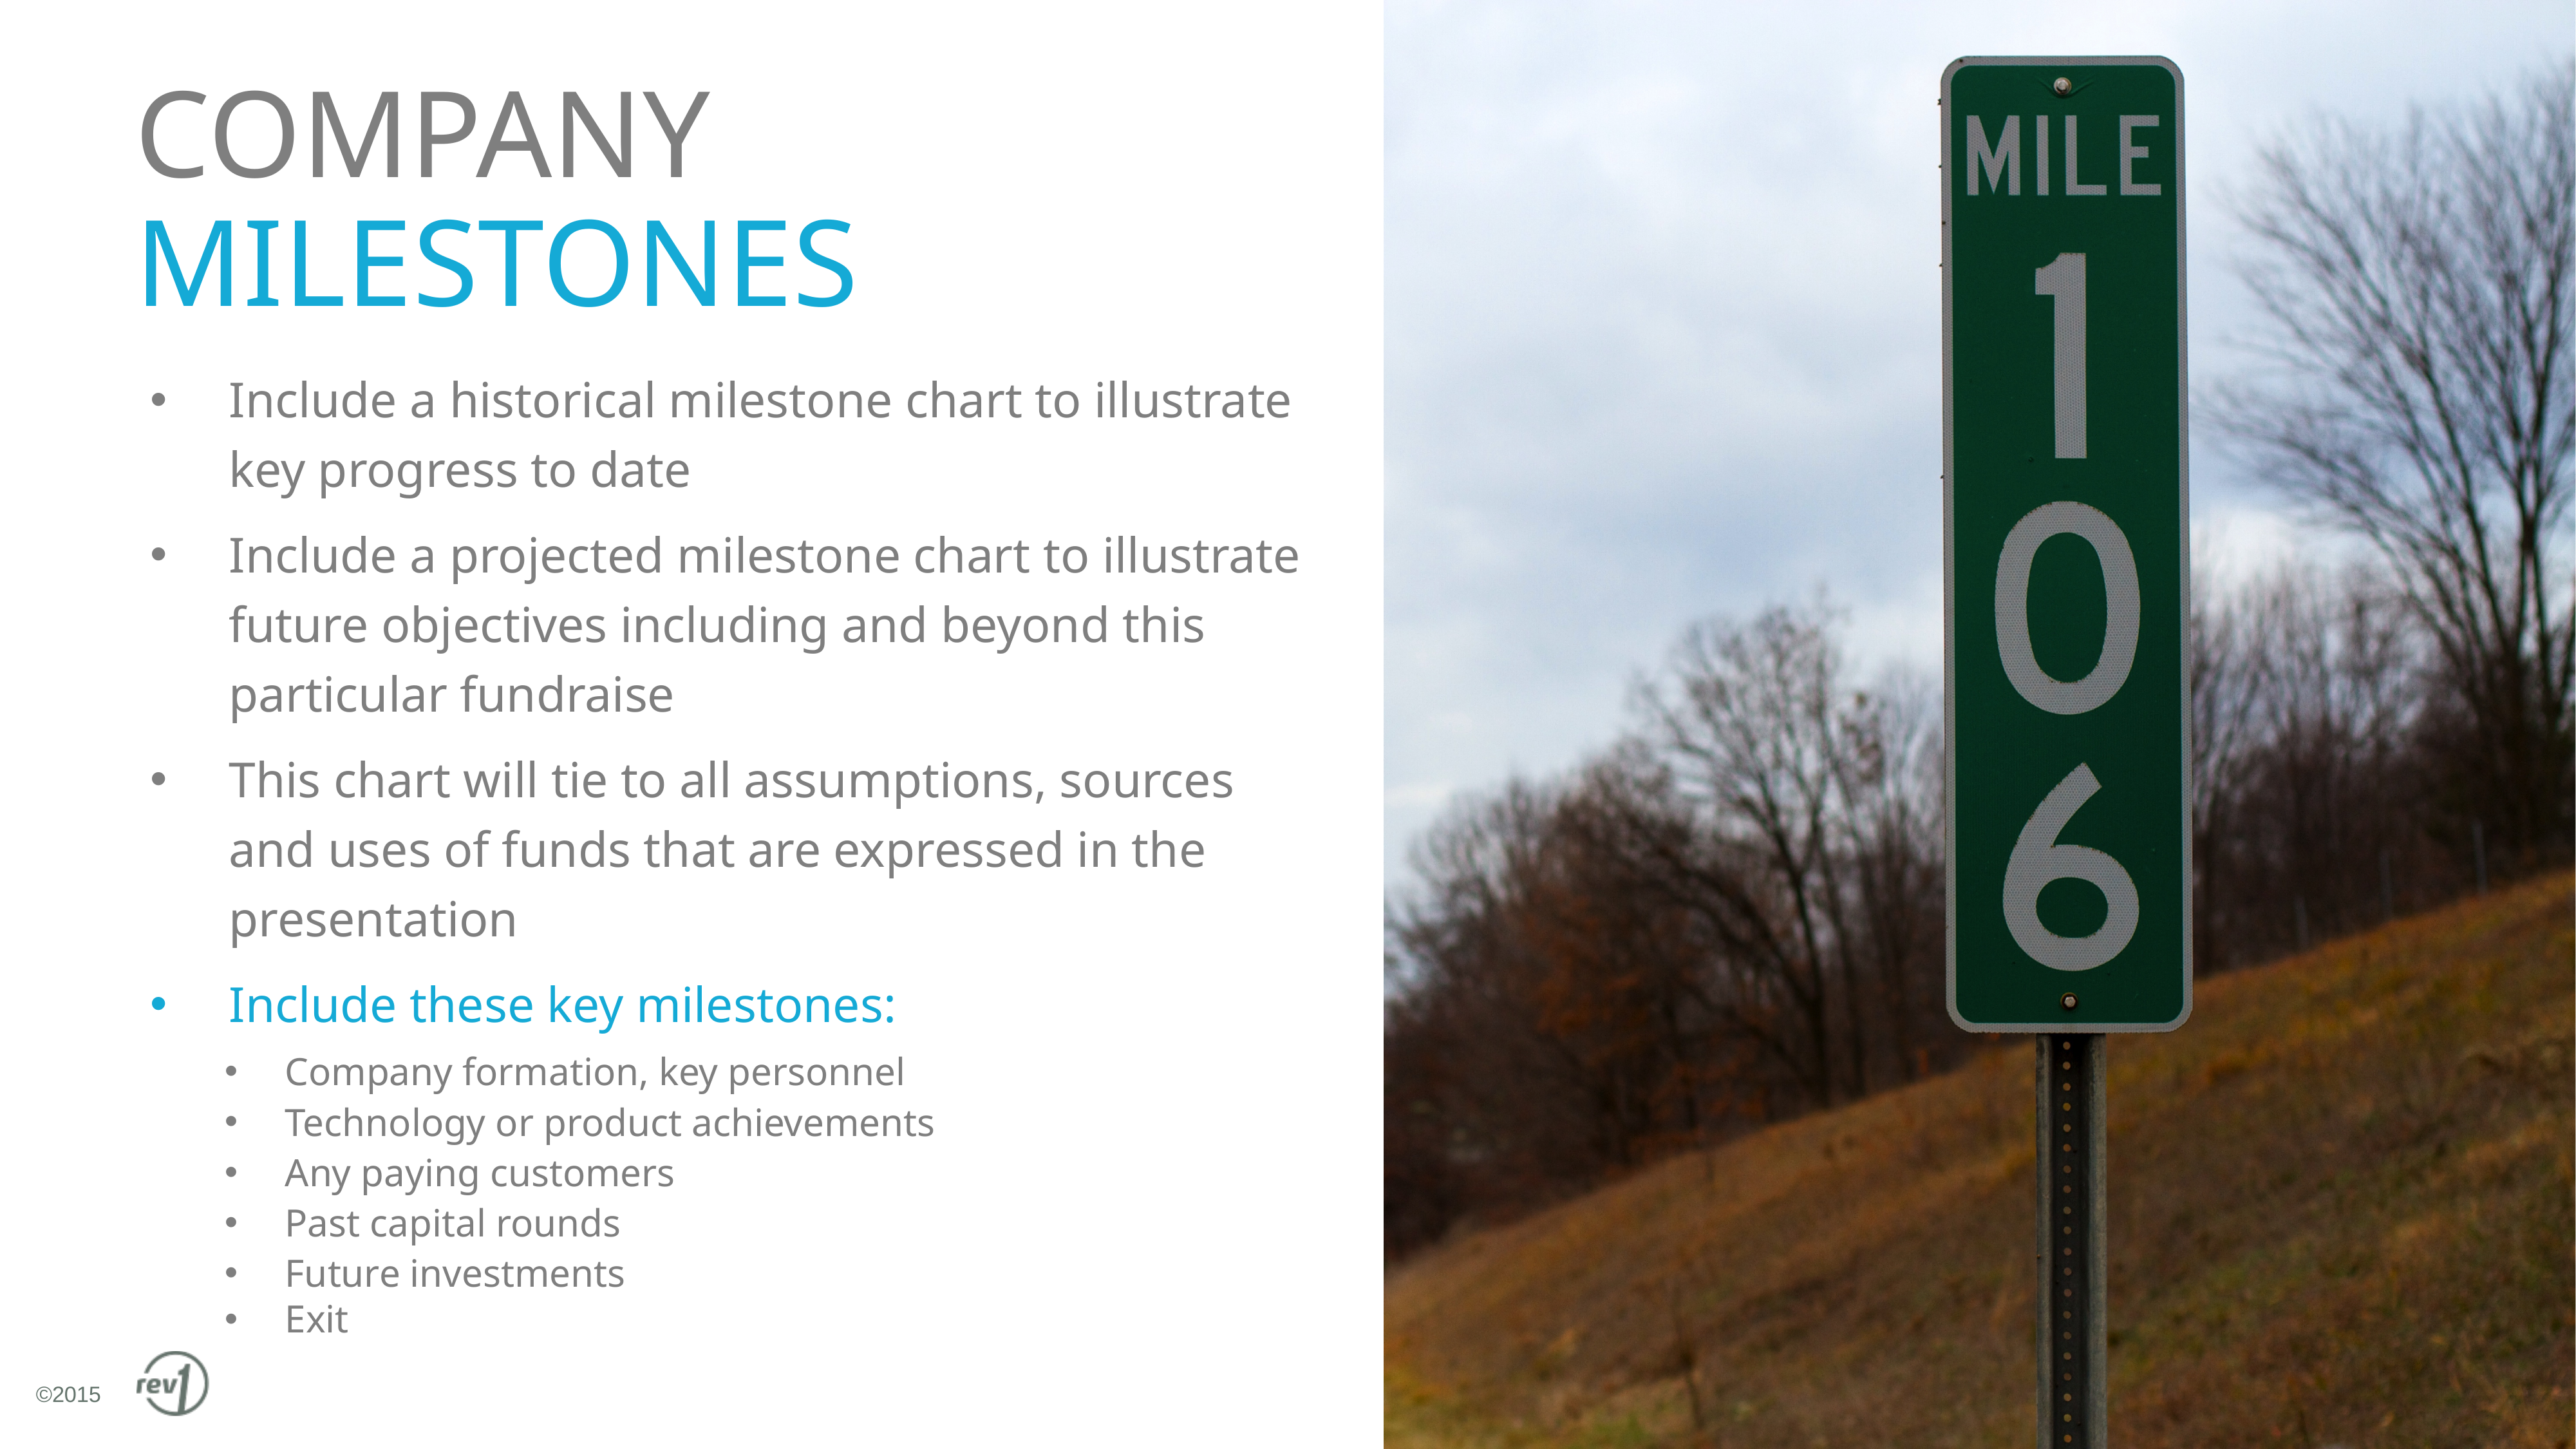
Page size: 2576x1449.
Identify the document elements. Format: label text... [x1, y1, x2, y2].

list Include a historical milestone chart to illustrate key progress to date Include a projected milestone chart to illustrate future objectives including and beyond this particular fundraise This chart will tie to all assumptions, sources and uses of funds that are expressed in the presentation Include these key milestones: Company formation, key personnel Technology or product achievements Any paying customers Past capital rounds Future investments Exit [127, 346, 1336, 1363]
title COMPANY MILESTONES [111, 82, 1071, 325]
picture [1384, 0, 2576, 1449]
picture [136, 1363, 209, 1417]
